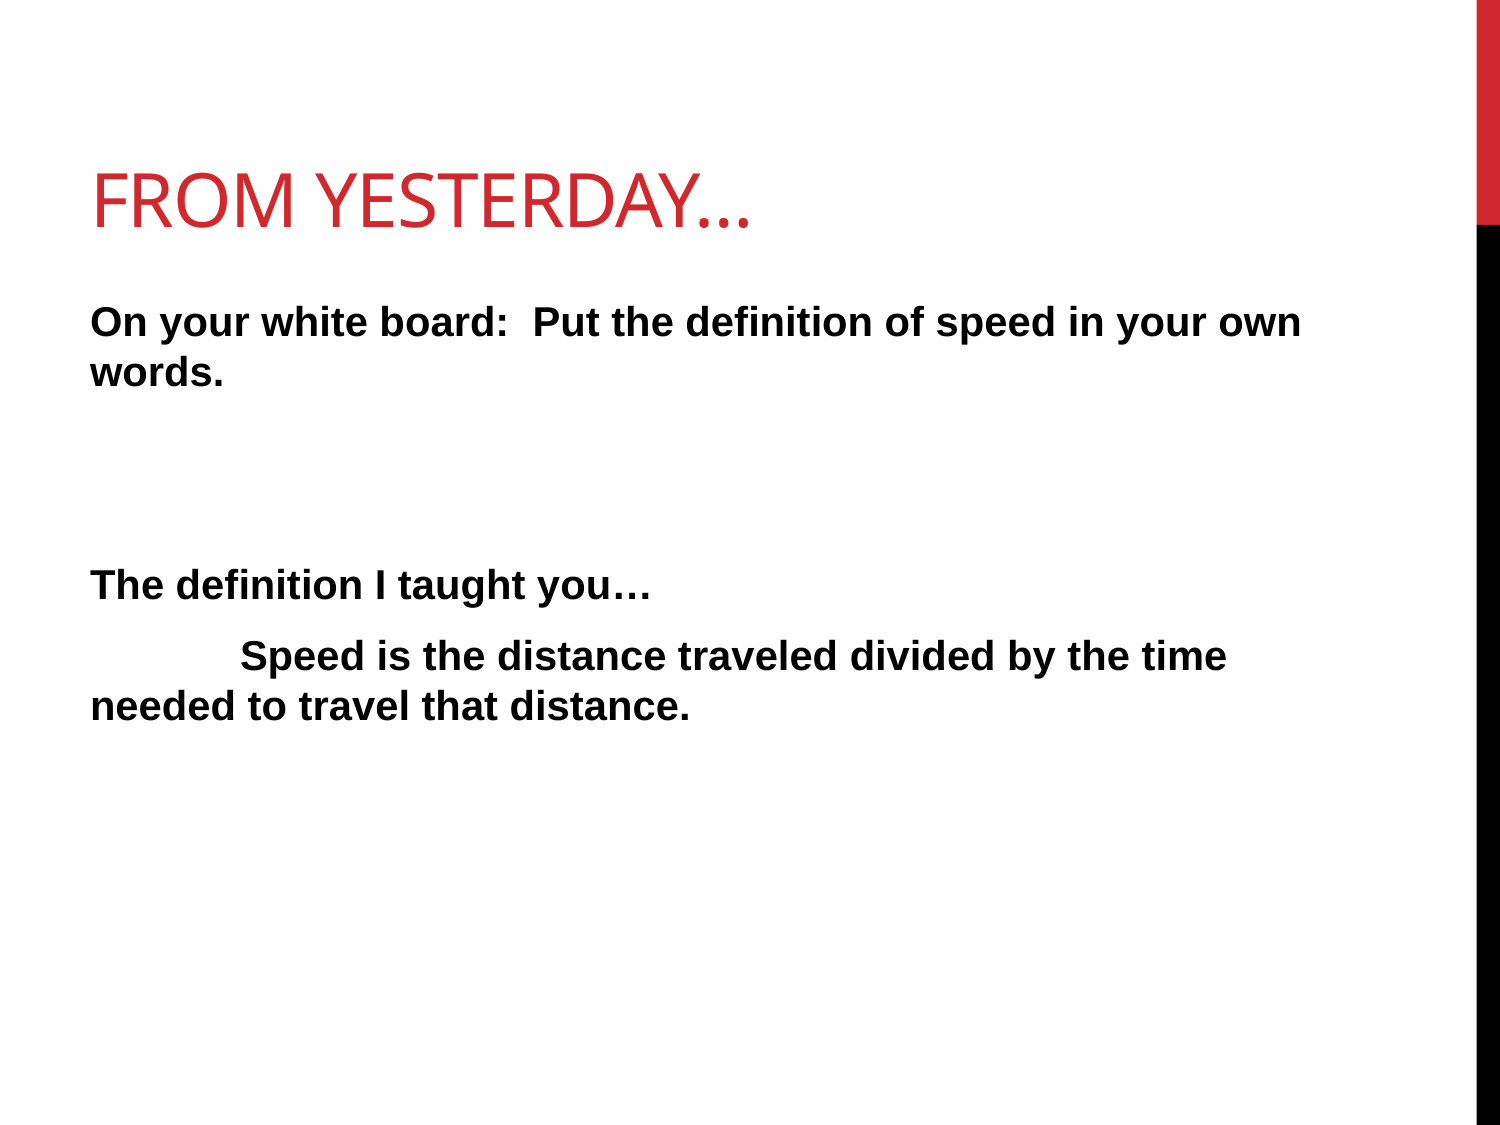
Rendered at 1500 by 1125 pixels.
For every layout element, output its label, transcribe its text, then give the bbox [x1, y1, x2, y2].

title From Yesterday… [75, 25, 1025, 250]
list On your white board: Put the definition of speed in your own words. The definition I taught you… Speed is the distance traveled divided by the time needed to travel that distance. [75, 287, 1325, 1005]
